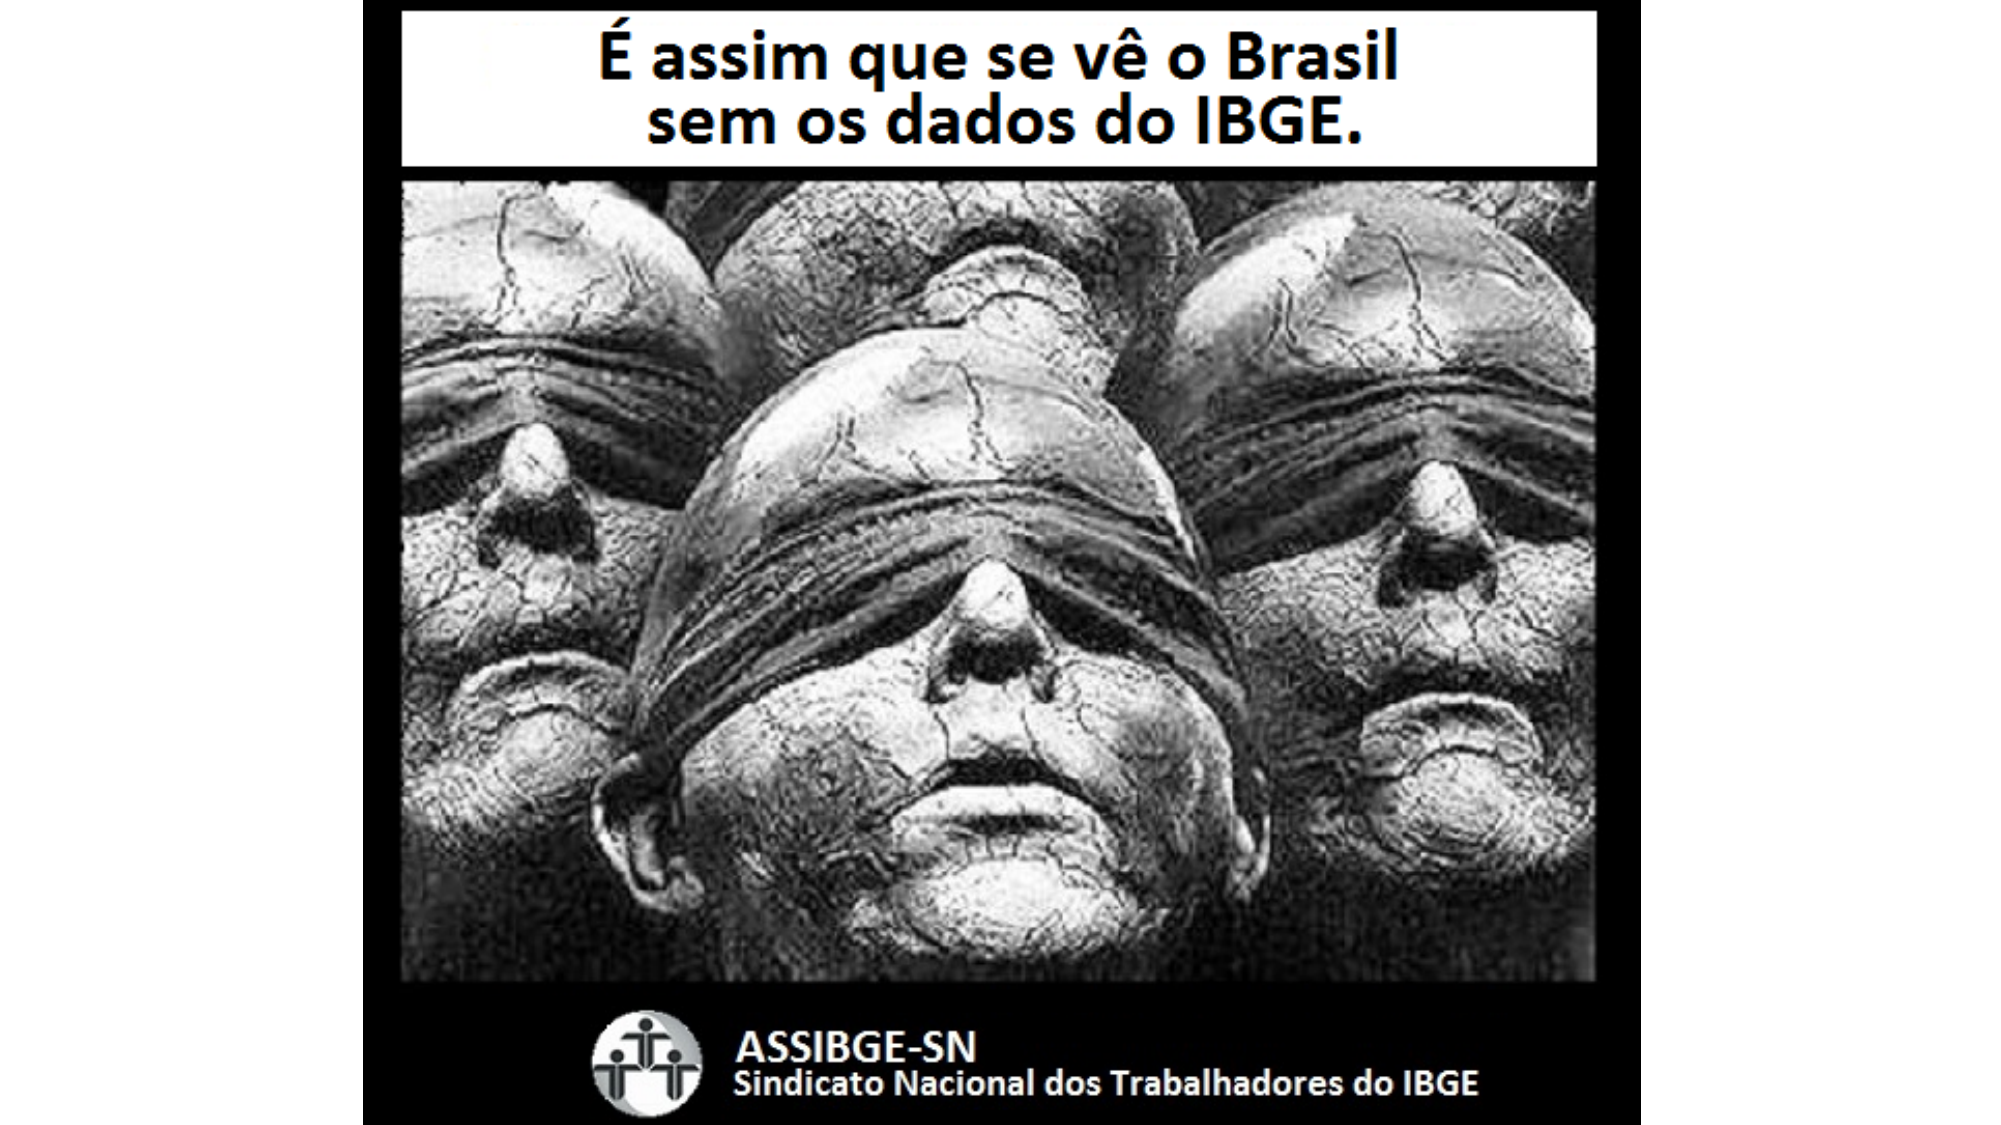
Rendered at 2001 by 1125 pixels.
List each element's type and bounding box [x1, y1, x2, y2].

picture [363, 0, 1641, 1125]
